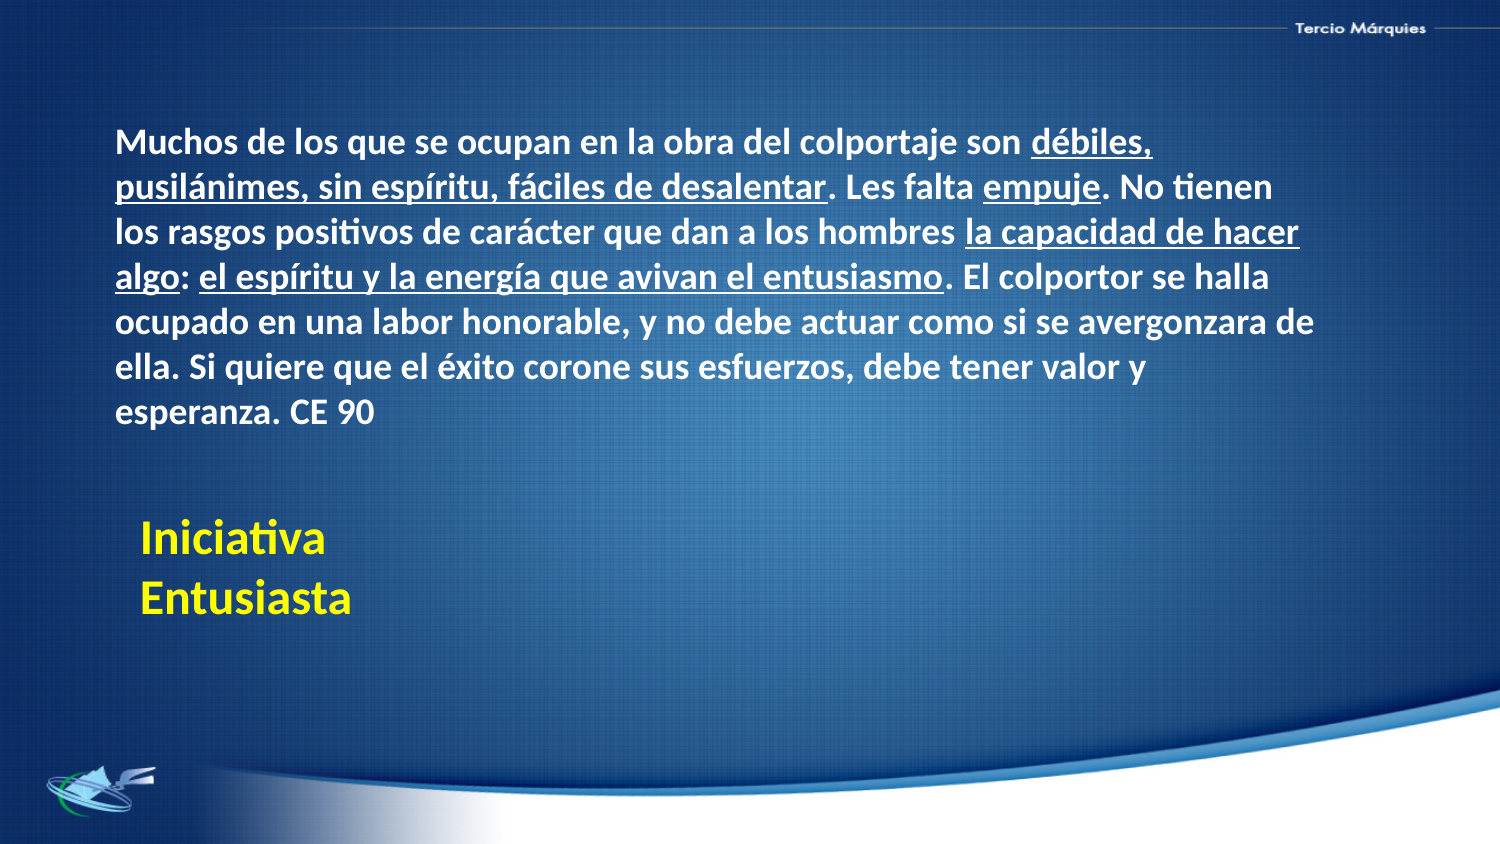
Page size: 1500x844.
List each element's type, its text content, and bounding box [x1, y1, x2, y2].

picture [0, 0, 1500, 844]
text_box Iniciativa Entusiasta [125, 496, 613, 632]
text_box Muchos de los que se ocupan en la obra del colportaje son débiles, pusilánimes, sin espíritu, fáciles de desalentar. Les falta empuje. No tienen los rasgos positivos de carácter que dan a los hombres la capacidad de hacer algo: el espíritu y la energía que avivan el entusiasmo. El colportor se halla ocupado en una labor honorable, y no debe actuar como si se avergonzara de ella. Si quiere que el éxito corone sus esfuerzos, debe tener valor y esperanza. CE 90 [99, 109, 1338, 440]
